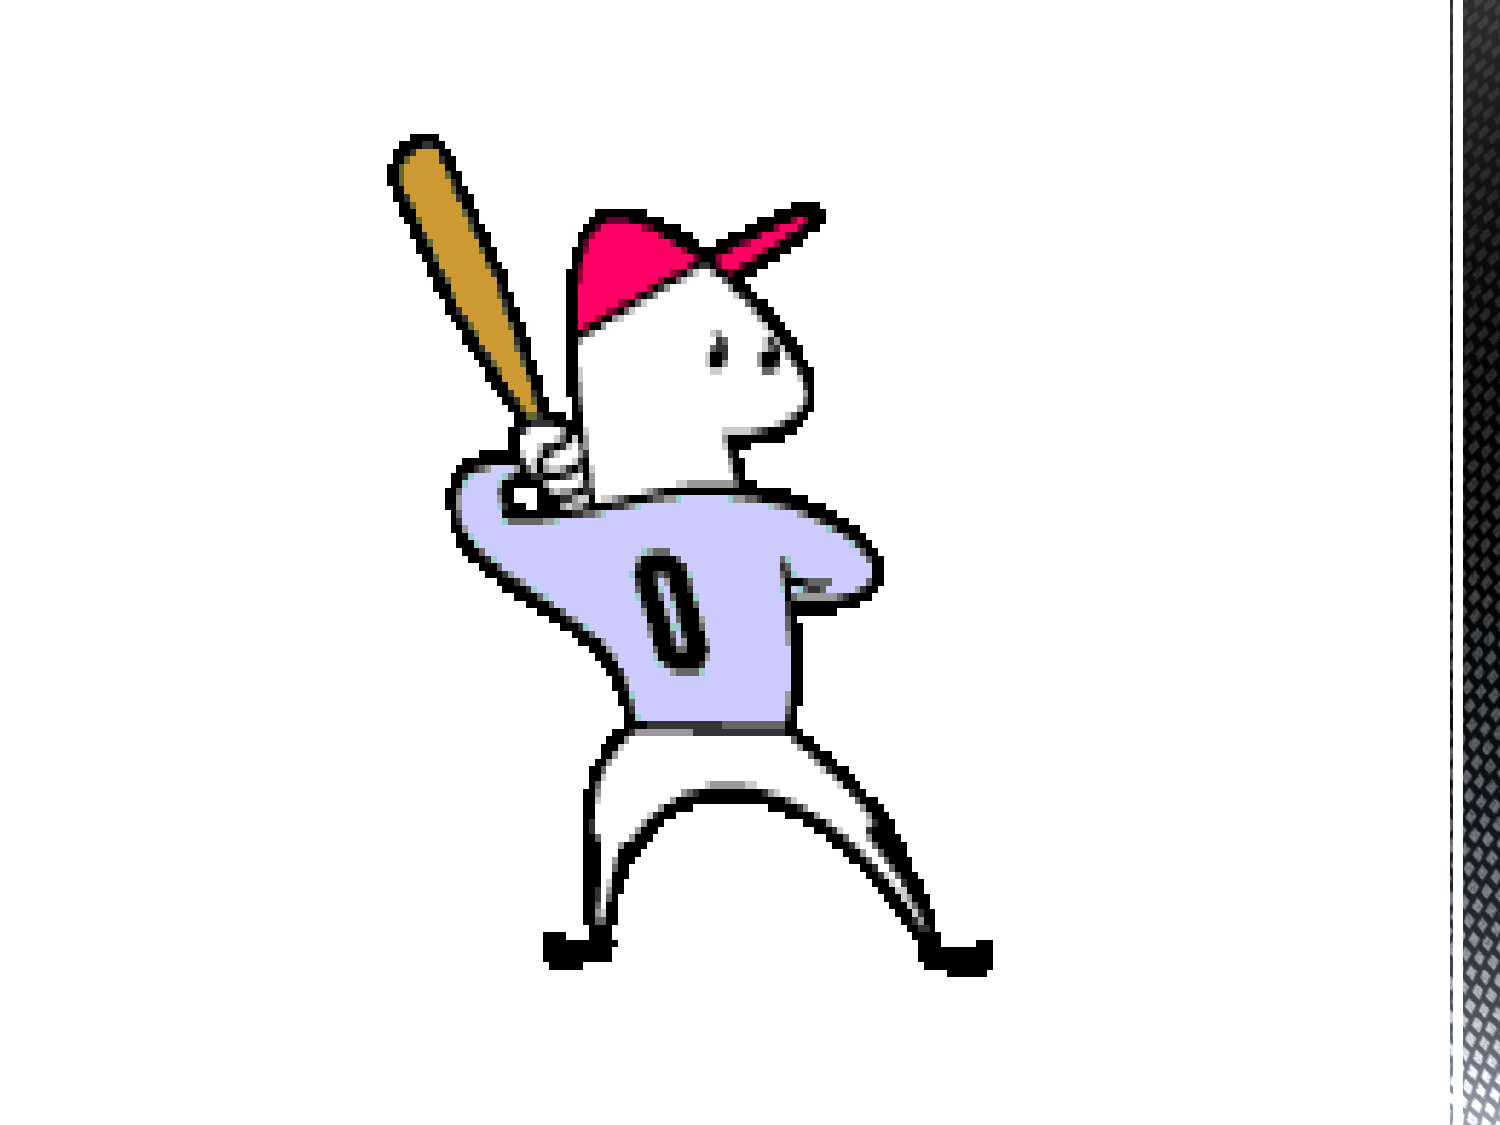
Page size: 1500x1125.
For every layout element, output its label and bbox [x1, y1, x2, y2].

picture [1447, 0, 1500, 1125]
picture [324, 74, 1063, 1038]
